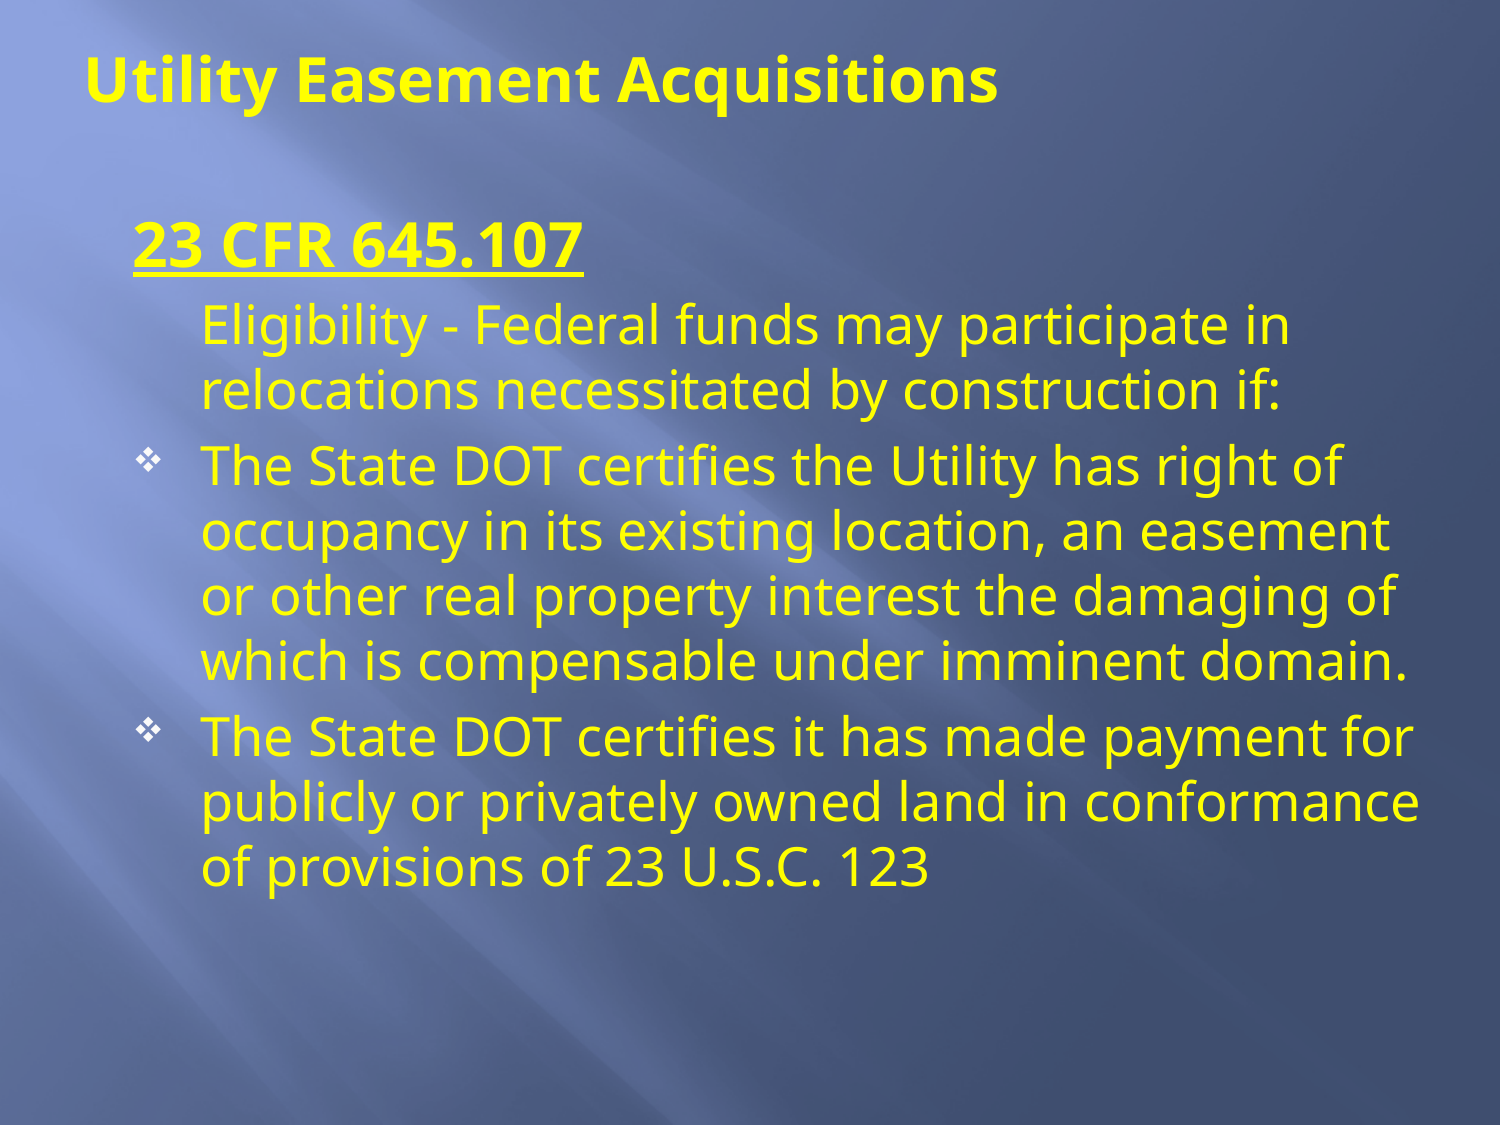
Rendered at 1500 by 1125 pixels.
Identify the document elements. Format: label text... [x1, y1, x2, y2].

list 23 CFR 645.107 Eligibility - Federal funds may participate in relocations necessitated by construction if: The State DOT certifies the Utility has right of occupancy in its existing location, an easement or other real property interest the damaging of which is compensable under imminent domain. The State DOT certifies it has made payment for publicly or privately owned land in conformance of provisions of 23 U.S.C. 123 [95, 197, 1446, 1091]
title Utility Easement Acquisitions [69, 12, 1420, 143]
